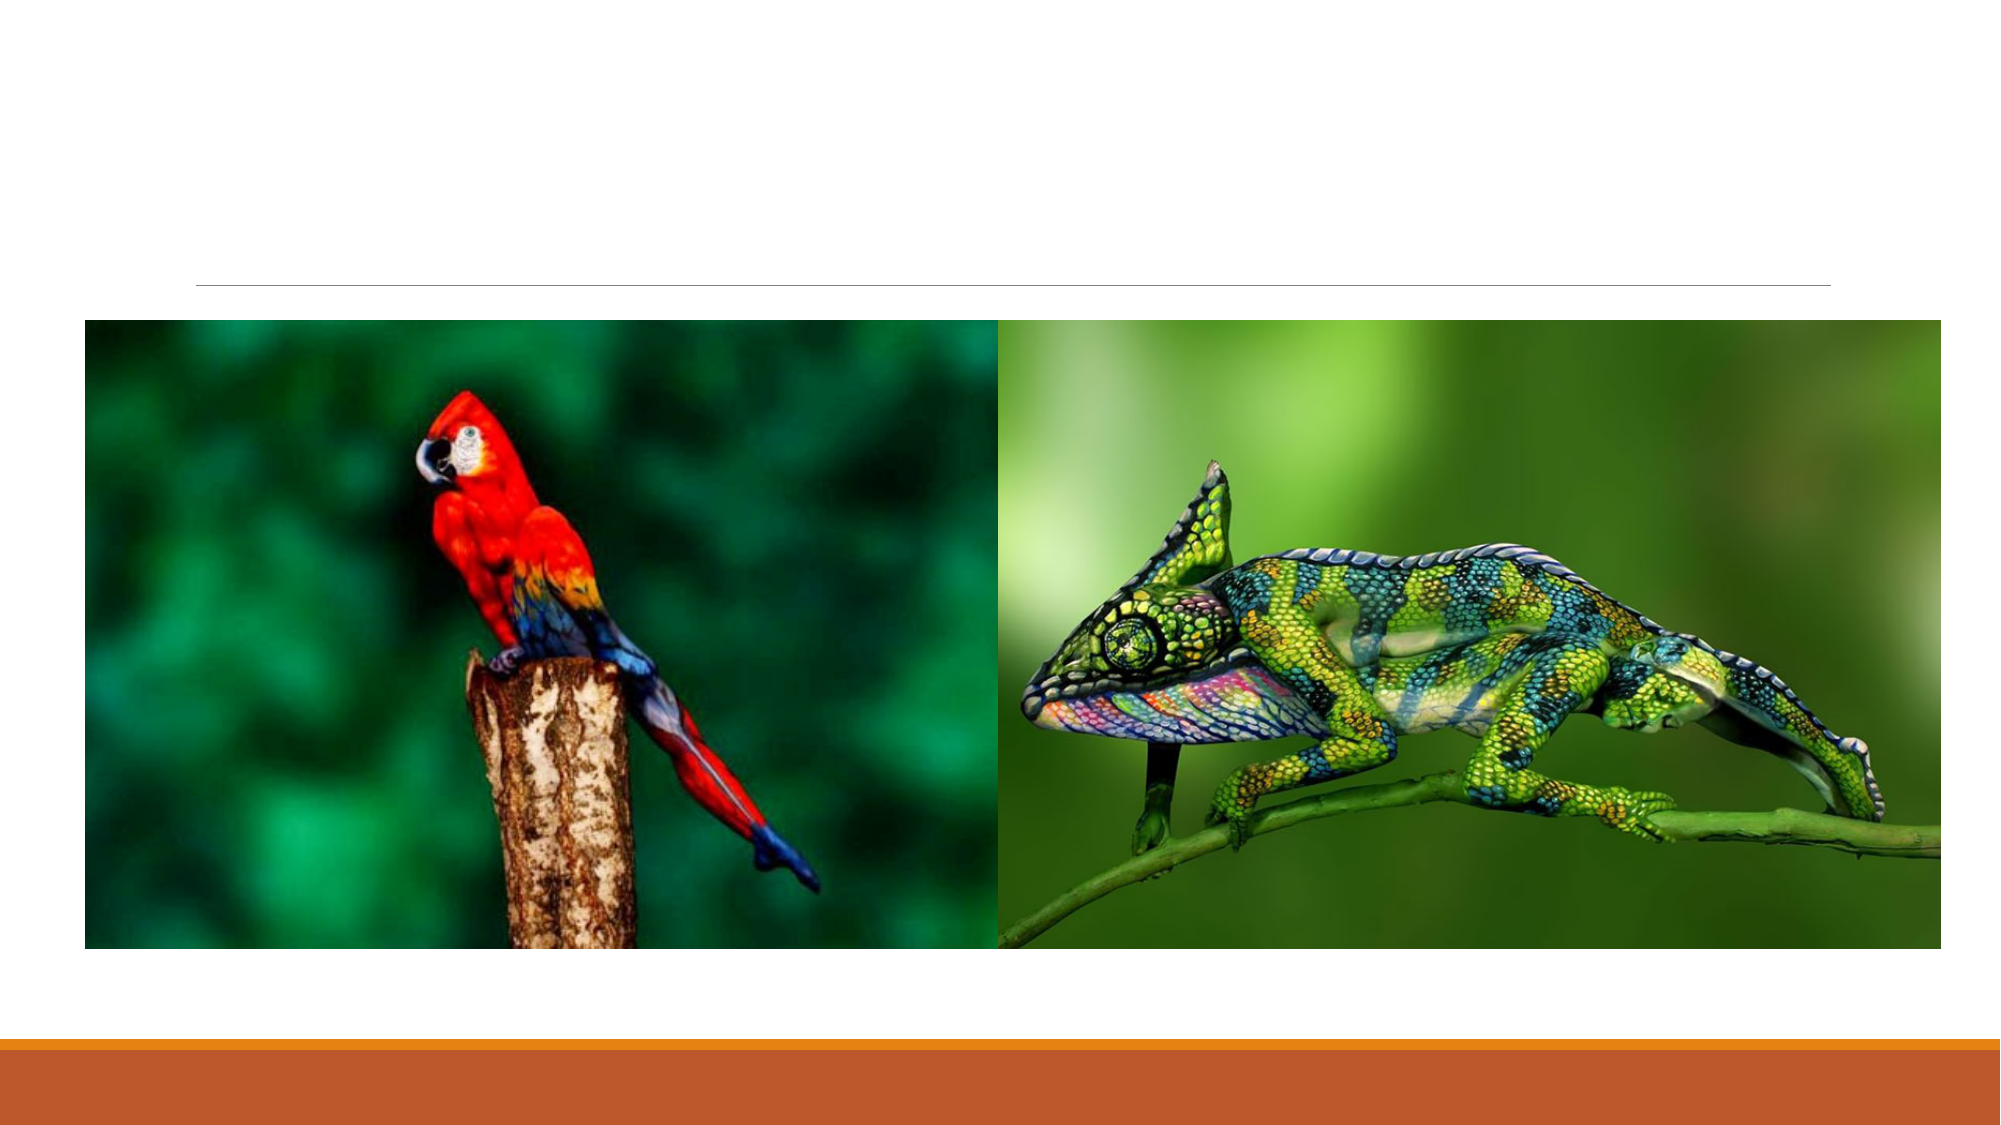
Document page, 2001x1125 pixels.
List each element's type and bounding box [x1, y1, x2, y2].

list [84, 319, 997, 949]
picture [997, 319, 1941, 949]
